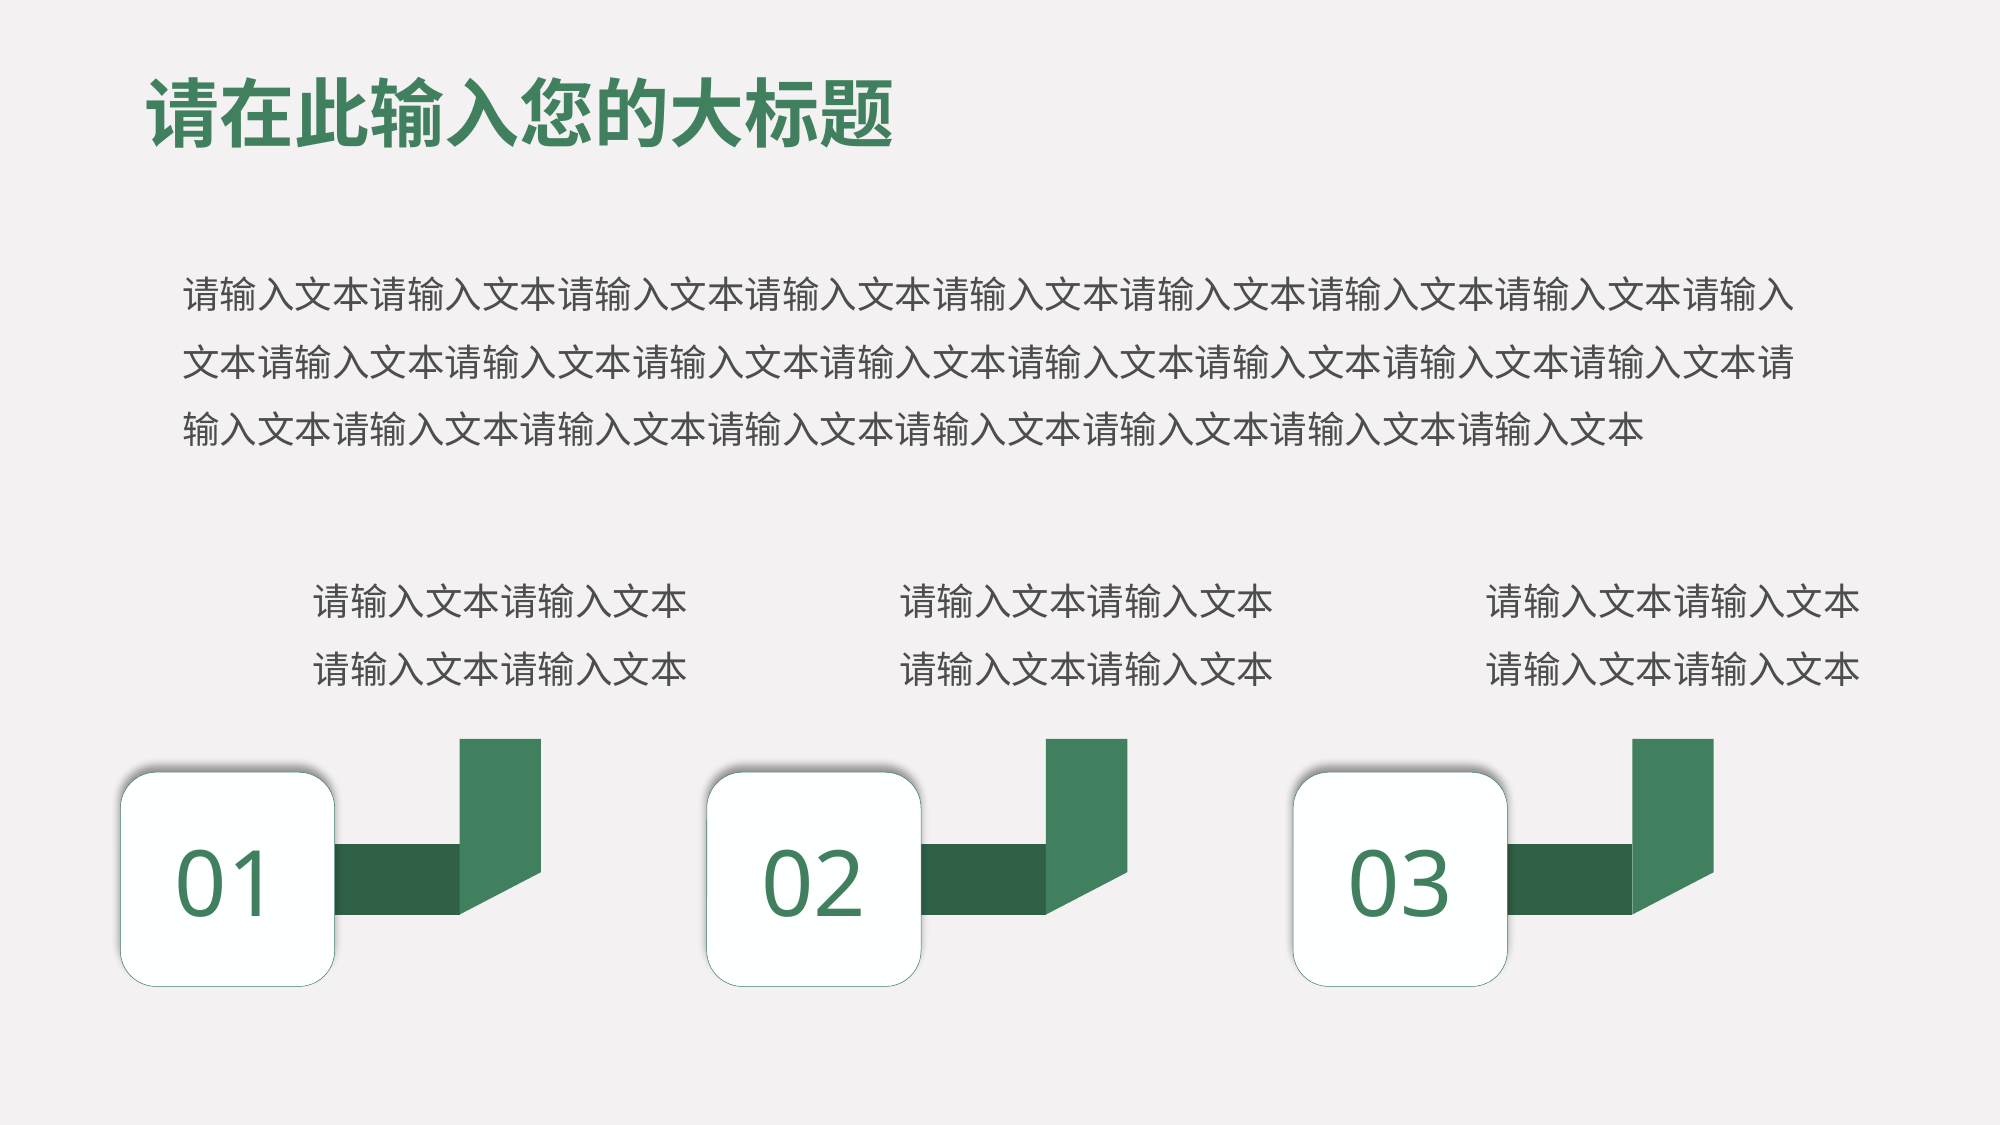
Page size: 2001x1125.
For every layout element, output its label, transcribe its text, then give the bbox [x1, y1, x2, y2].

text_box 请输入文本请输入文本请输入文本请输入文本 [293, 540, 708, 706]
text_box [1514, 843, 1631, 916]
text_box 请输入文本请输入文本请输入文本请输入文本请输入文本请输入文本请输入文本请输入文本请输入文本请输入文本请输入文本请输入文本请输入文本请输入文本请输入文本请输入文本请输入文本请输入文本请输入文本请输入文本请输入文本请输入文本请输入文本请输入文本请输入文本 [167, 214, 1833, 486]
text_box [928, 843, 1044, 916]
text_box 01 [119, 771, 336, 988]
text_box 请输入文本请输入文本请输入文本请输入文本 [879, 540, 1294, 706]
text_box 03 [1292, 771, 1509, 988]
text_box [342, 843, 458, 916]
title 请在此输入您的大标题 [129, 34, 1771, 200]
text_box [1044, 737, 1129, 917]
text_box [1631, 737, 1715, 917]
text_box [458, 737, 542, 917]
text_box 02 [705, 771, 923, 988]
text_box 请输入文本请输入文本请输入文本请输入文本 [1466, 540, 1880, 706]
